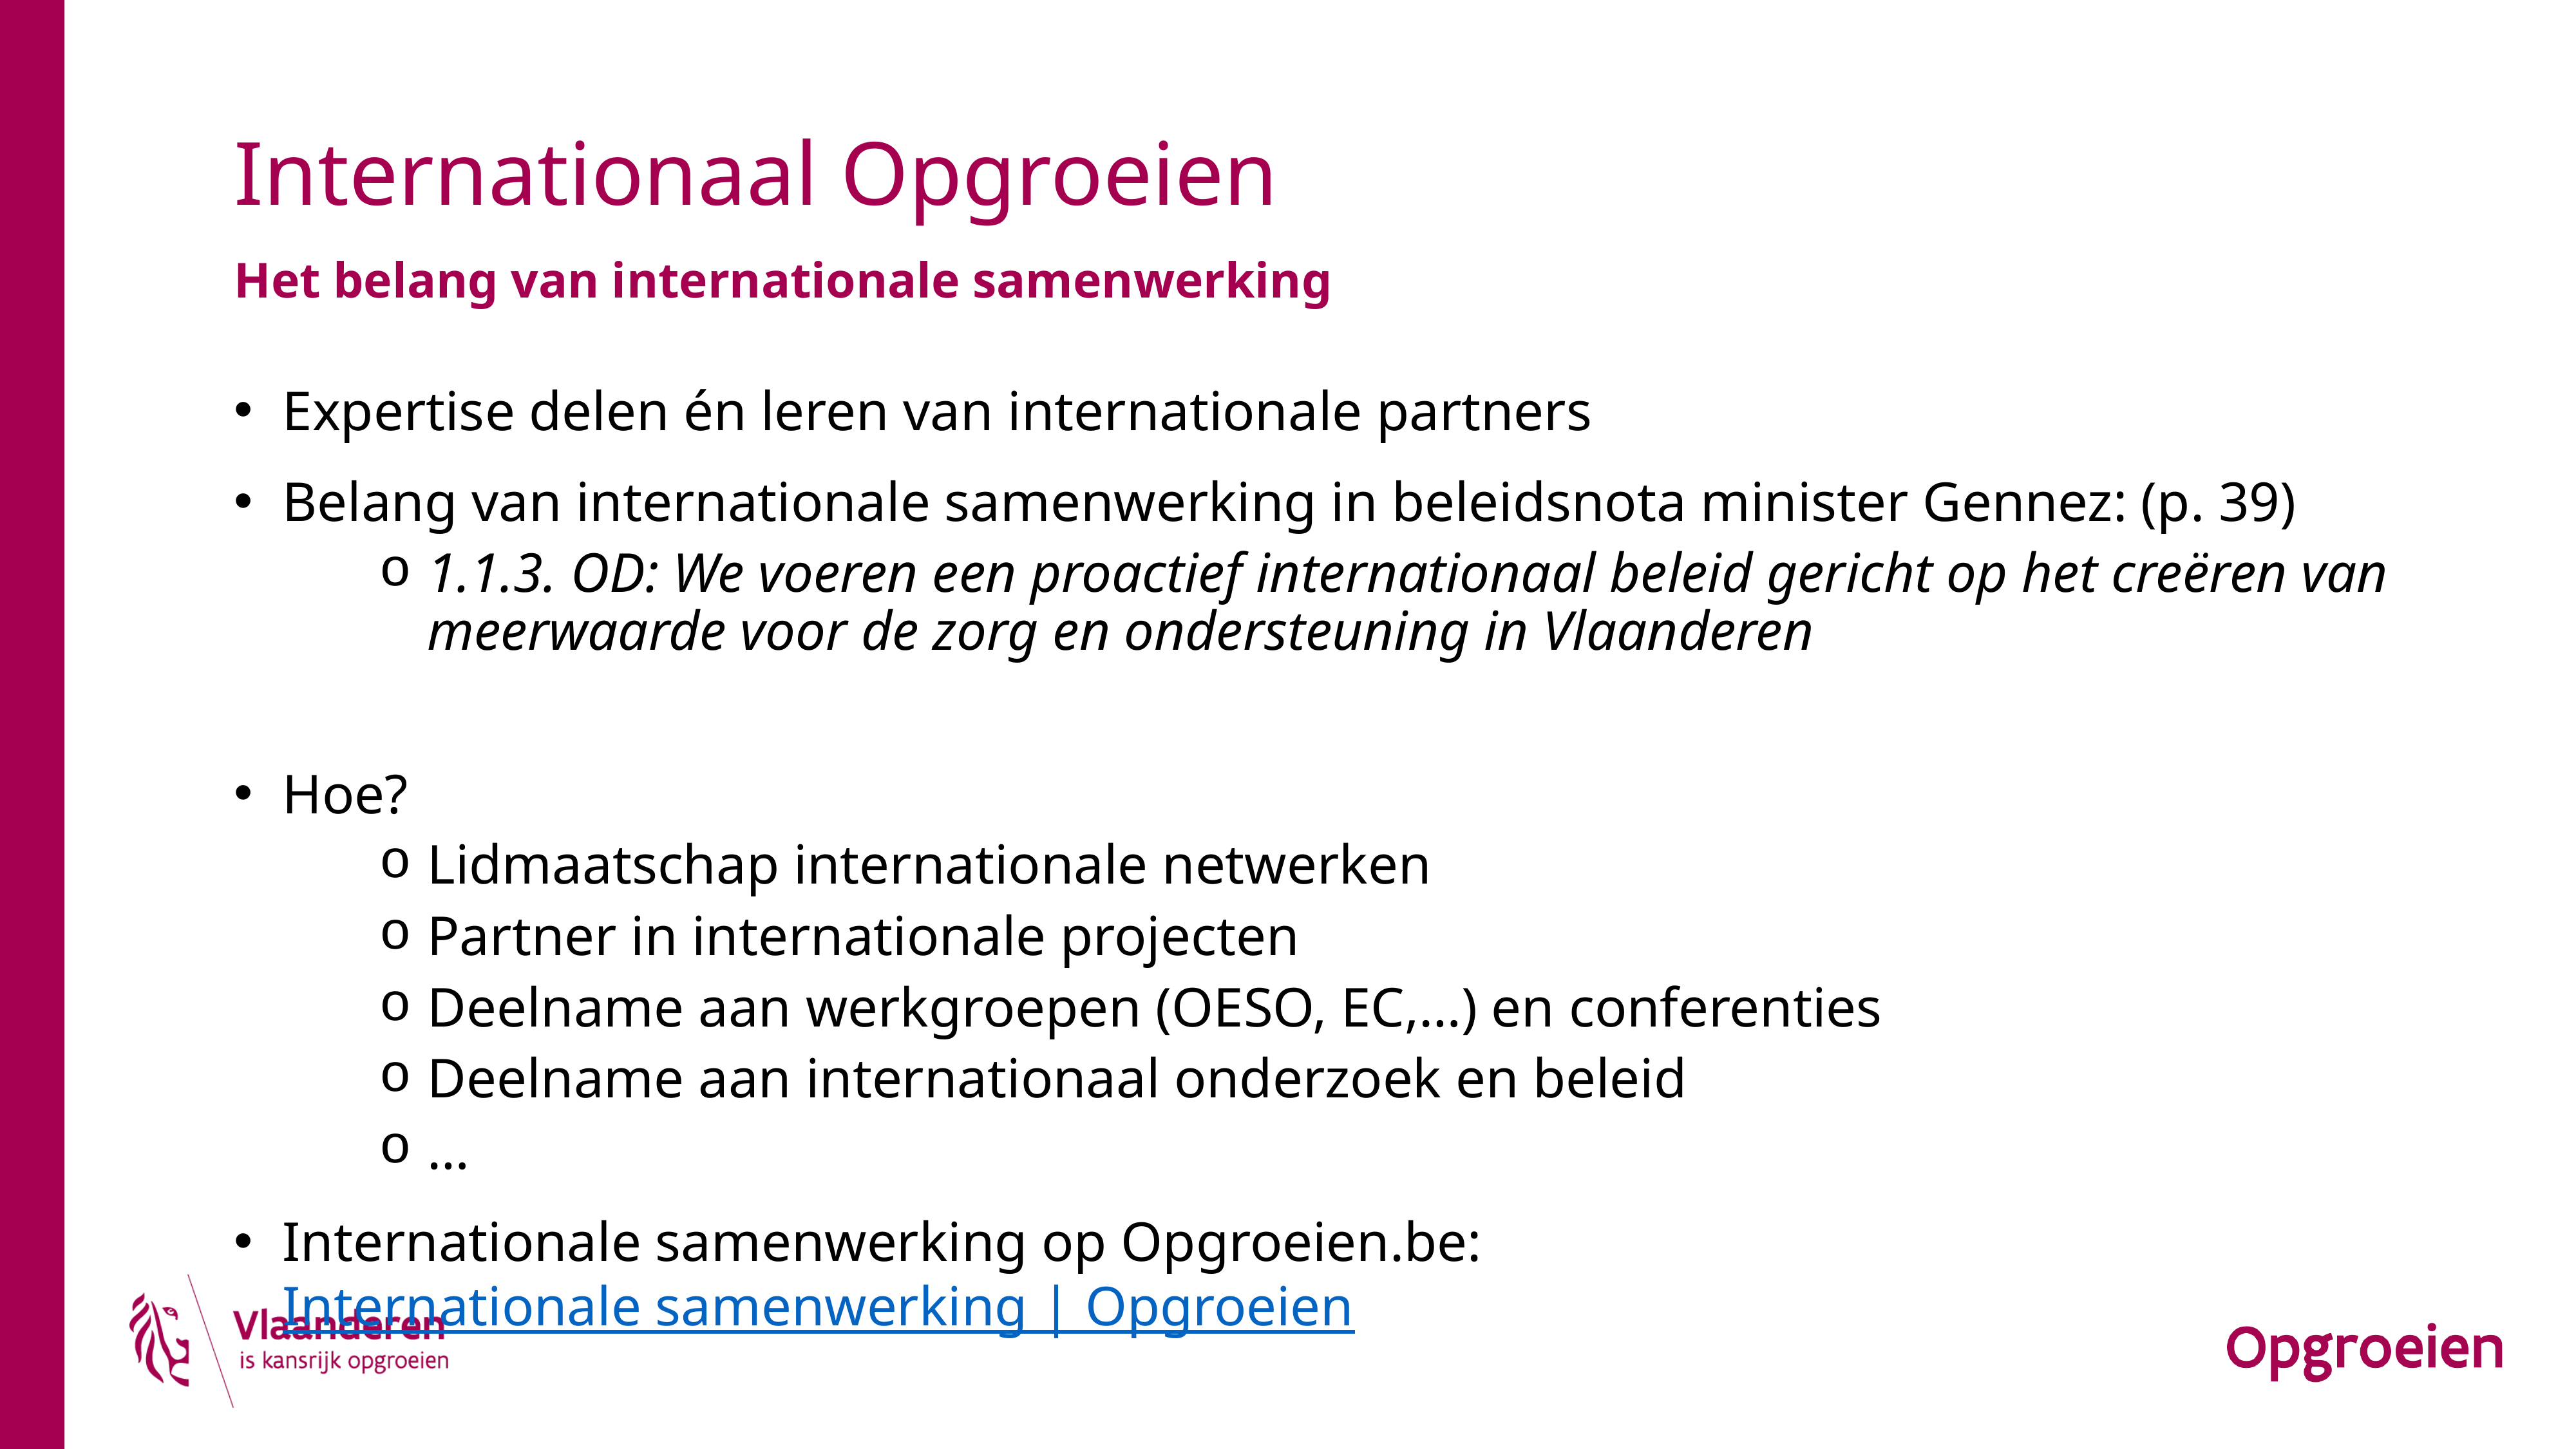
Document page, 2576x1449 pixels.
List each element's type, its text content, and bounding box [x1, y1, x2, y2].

picture [129, 1274, 448, 1408]
list Expertise delen én leren van internationale partners Belang van internationale samenwerking in beleidsnota minister Gennez: (p. 39) 1.1.3. OD: We voeren een proactief internationaal beleid gericht op het creëren van meerwaarde voor de zorg en ondersteuning in Vlaanderen Hoe? Lidmaatschap internationale netwerken Partner in internationale projecten Deelname aan werkgroepen (OESO, EC,…) en conferenties Deelname aan internationaal onderzoek en beleid … Internationale samenwerking op Opgroeien.be: Internationale samenwerking | Opgroeien [234, 376, 2400, 1211]
list Het belang van internationale samenwerking [234, 256, 2400, 353]
picture [2227, 1309, 2503, 1386]
title Internationaal Opgroeien [234, 23, 2400, 224]
